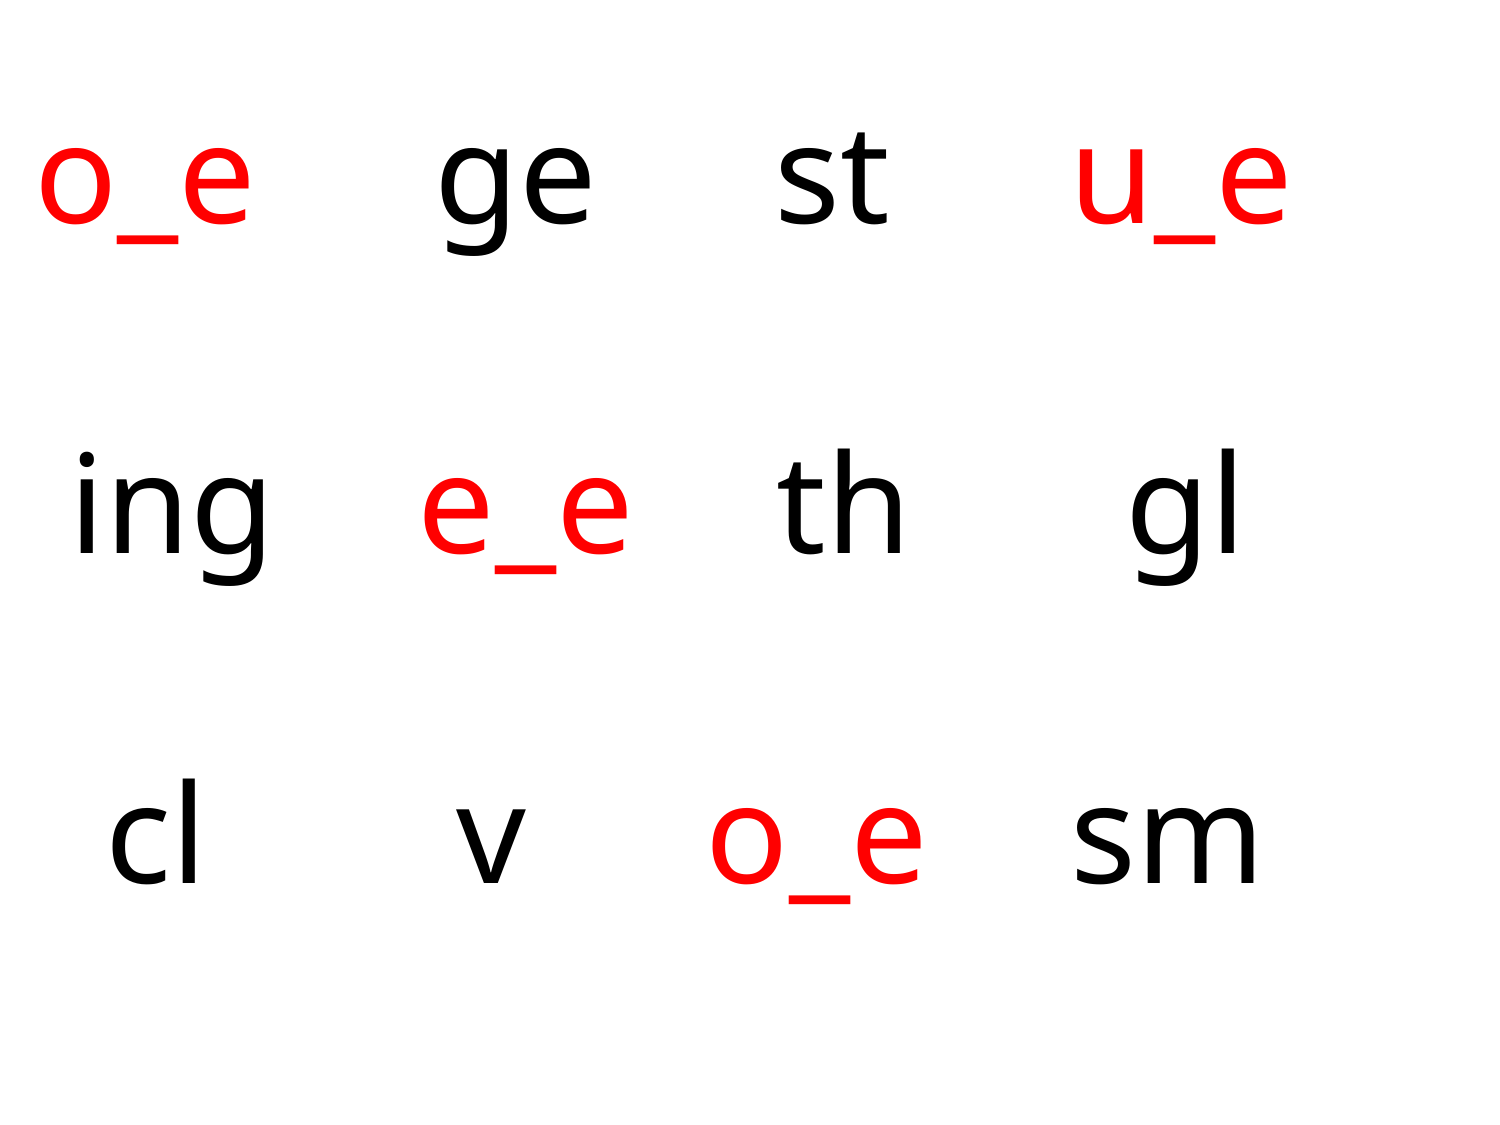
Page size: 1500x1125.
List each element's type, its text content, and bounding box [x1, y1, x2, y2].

text_box o_e ge st u_e ing e_e th gl cl v o_e sm [19, 78, 1474, 1125]
